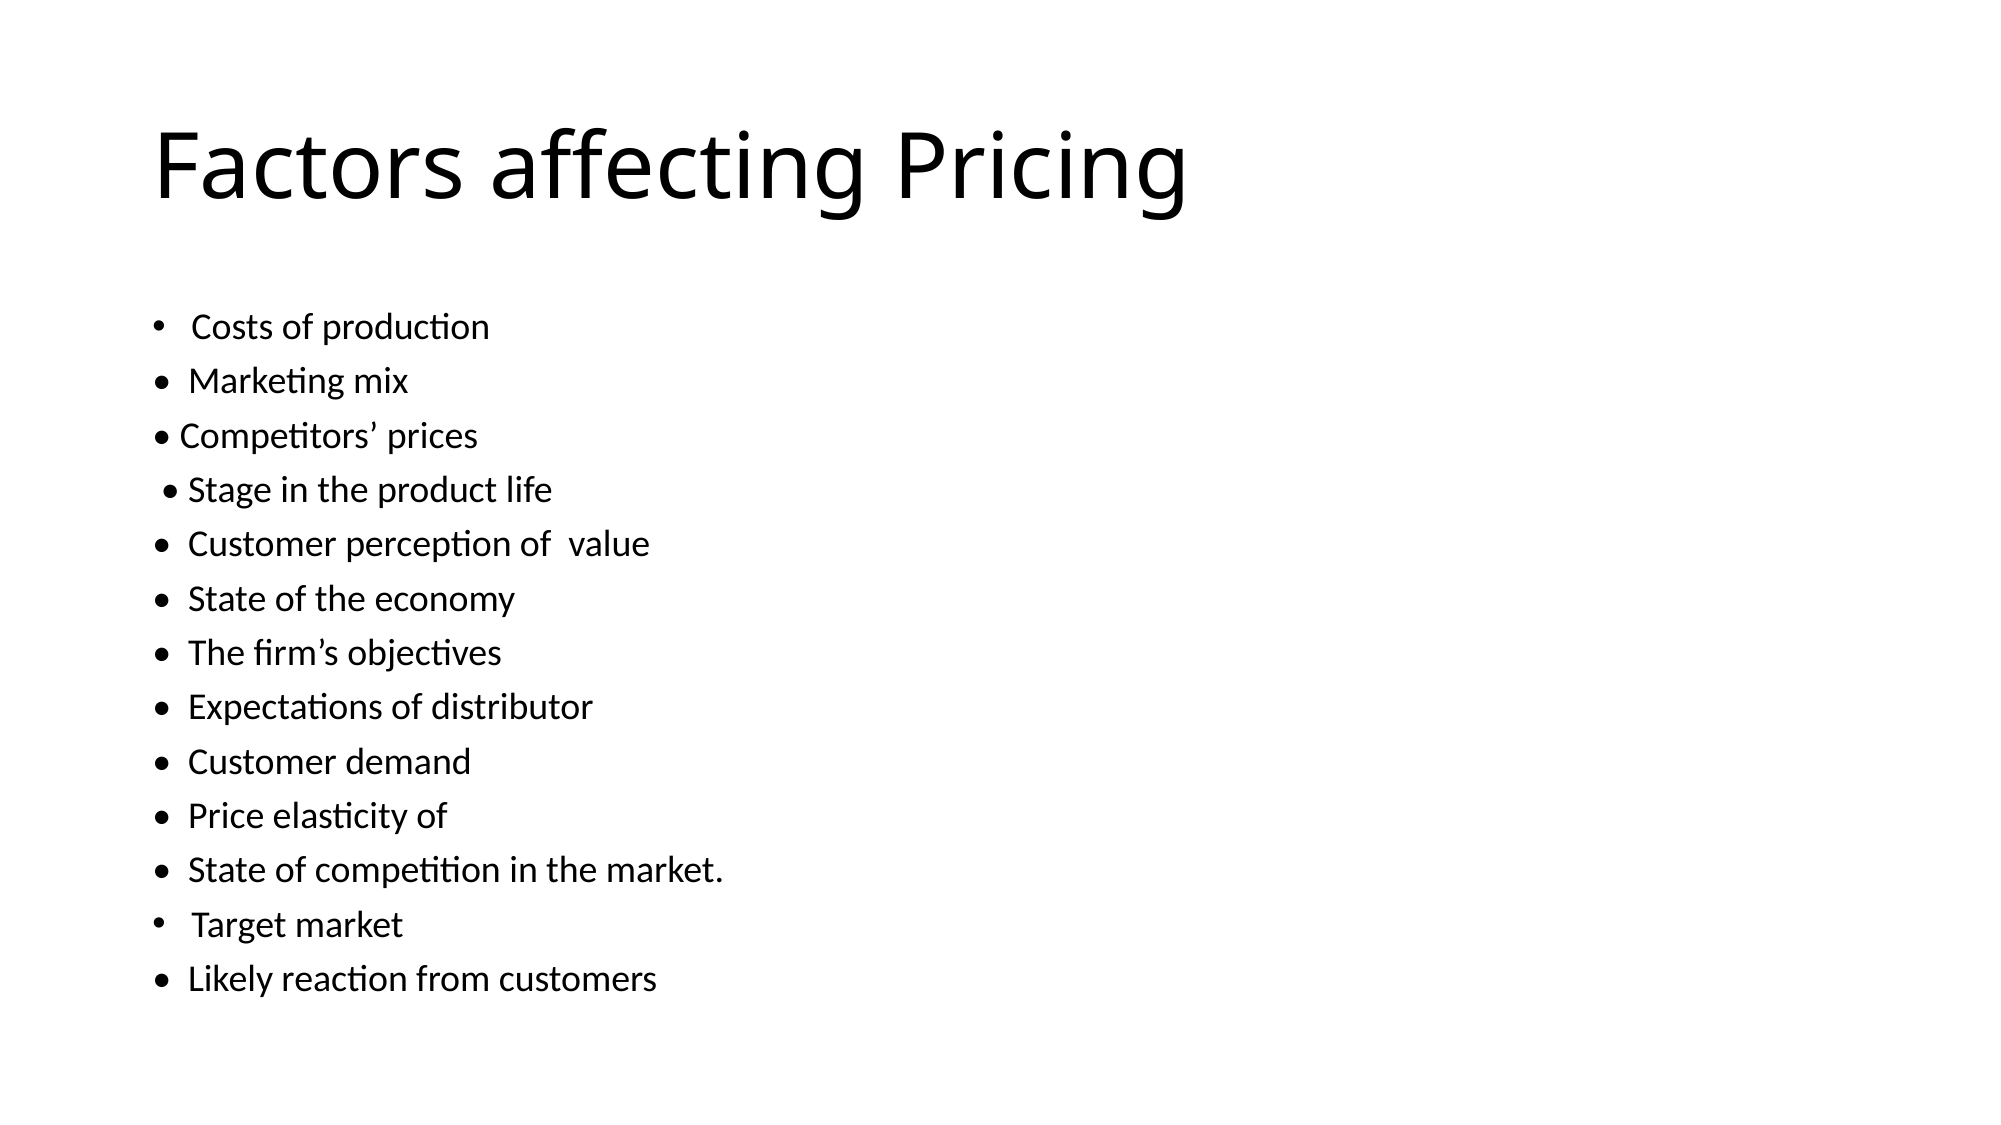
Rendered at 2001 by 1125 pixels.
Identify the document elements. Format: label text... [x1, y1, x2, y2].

list Costs of production • Marketing mix • Competitors’ prices • Stage in the product life • Customer perception of value • State of the economy • The firm’s objectives • Expectations of distributor • Customer demand • Price elasticity of • State of competition in the market. Target market • Likely reaction from customers [137, 299, 1863, 1014]
title Factors affecting Pricing [137, 59, 1863, 278]
